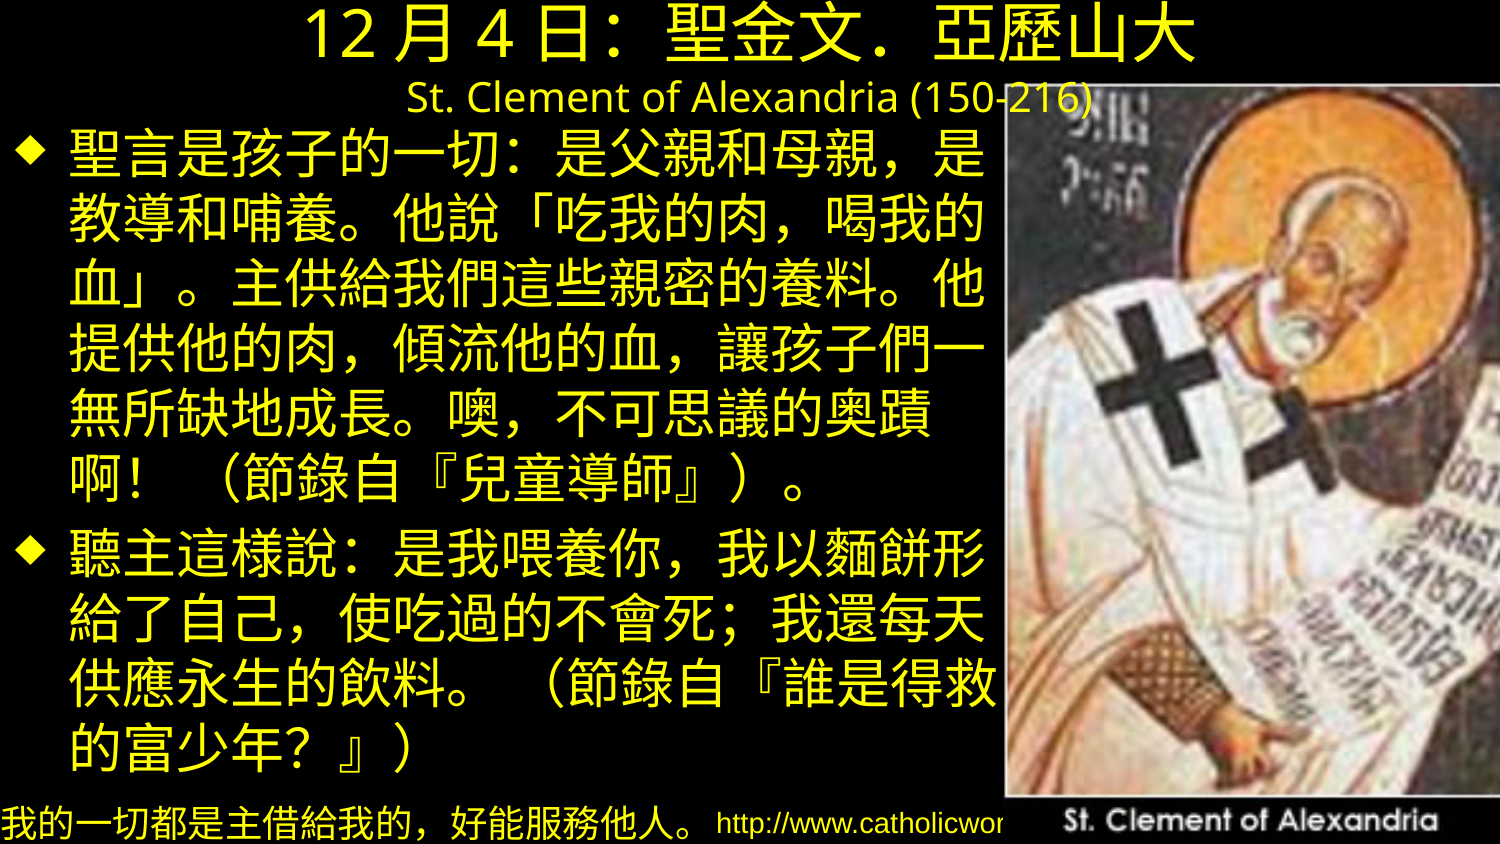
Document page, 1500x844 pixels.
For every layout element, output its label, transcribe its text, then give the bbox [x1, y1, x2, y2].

list 聖言是孩子的一切：是父親和母親，是教導和哺養。他說「吃我的肉，喝我的血」。主供給我們這些親密的養料。他提供他的肉，傾流他的血，讓孩子們一無所缺地成長。噢，不可思議的奥蹟啊！ （節錄自『兒童導師』）。 聽主這様說：是我喂養你，我以麵餅形給了自己，使吃過的不會死；我還每天供應永生的飲料。 （節錄自『誰是得救的富少年？』） [0, 112, 998, 815]
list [1003, 82, 1500, 844]
title 12月4日：聖金文．亞歷山大 St. Clement of Alexandria (150-216) [0, 0, 1500, 112]
